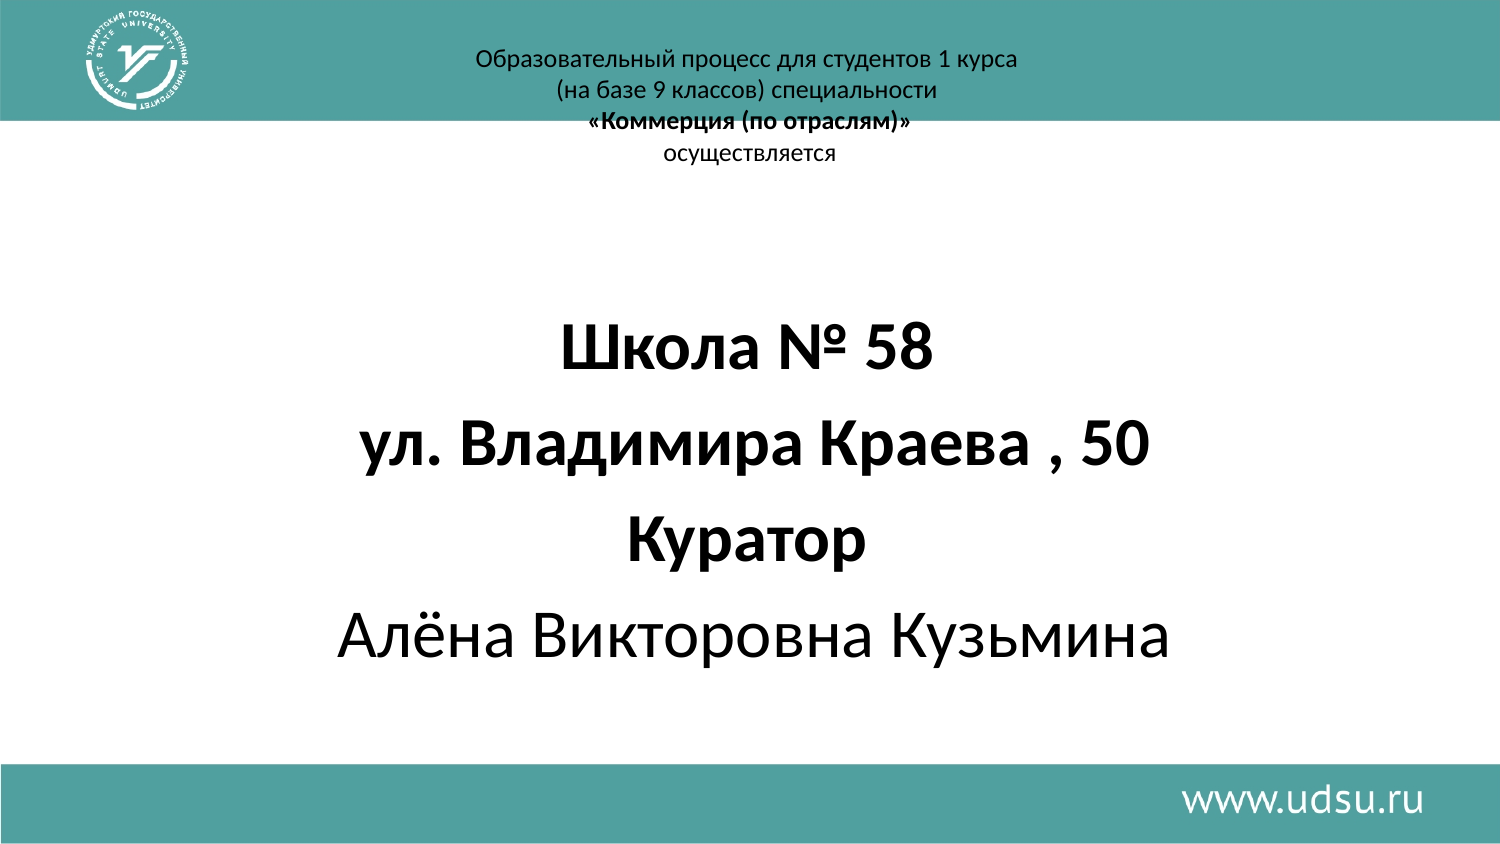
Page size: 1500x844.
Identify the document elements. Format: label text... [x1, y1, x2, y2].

picture [0, 0, 1500, 844]
list Школа № 58 ул. Владимира Краева , 50 Куратор Алёна Викторовна Кузьмина [75, 196, 1436, 754]
title Образовательный процесс для студентов 1 курса (на базе 9 классов) специальности «Коммерция (по отраслям)» осуществляется [75, 33, 1425, 175]
